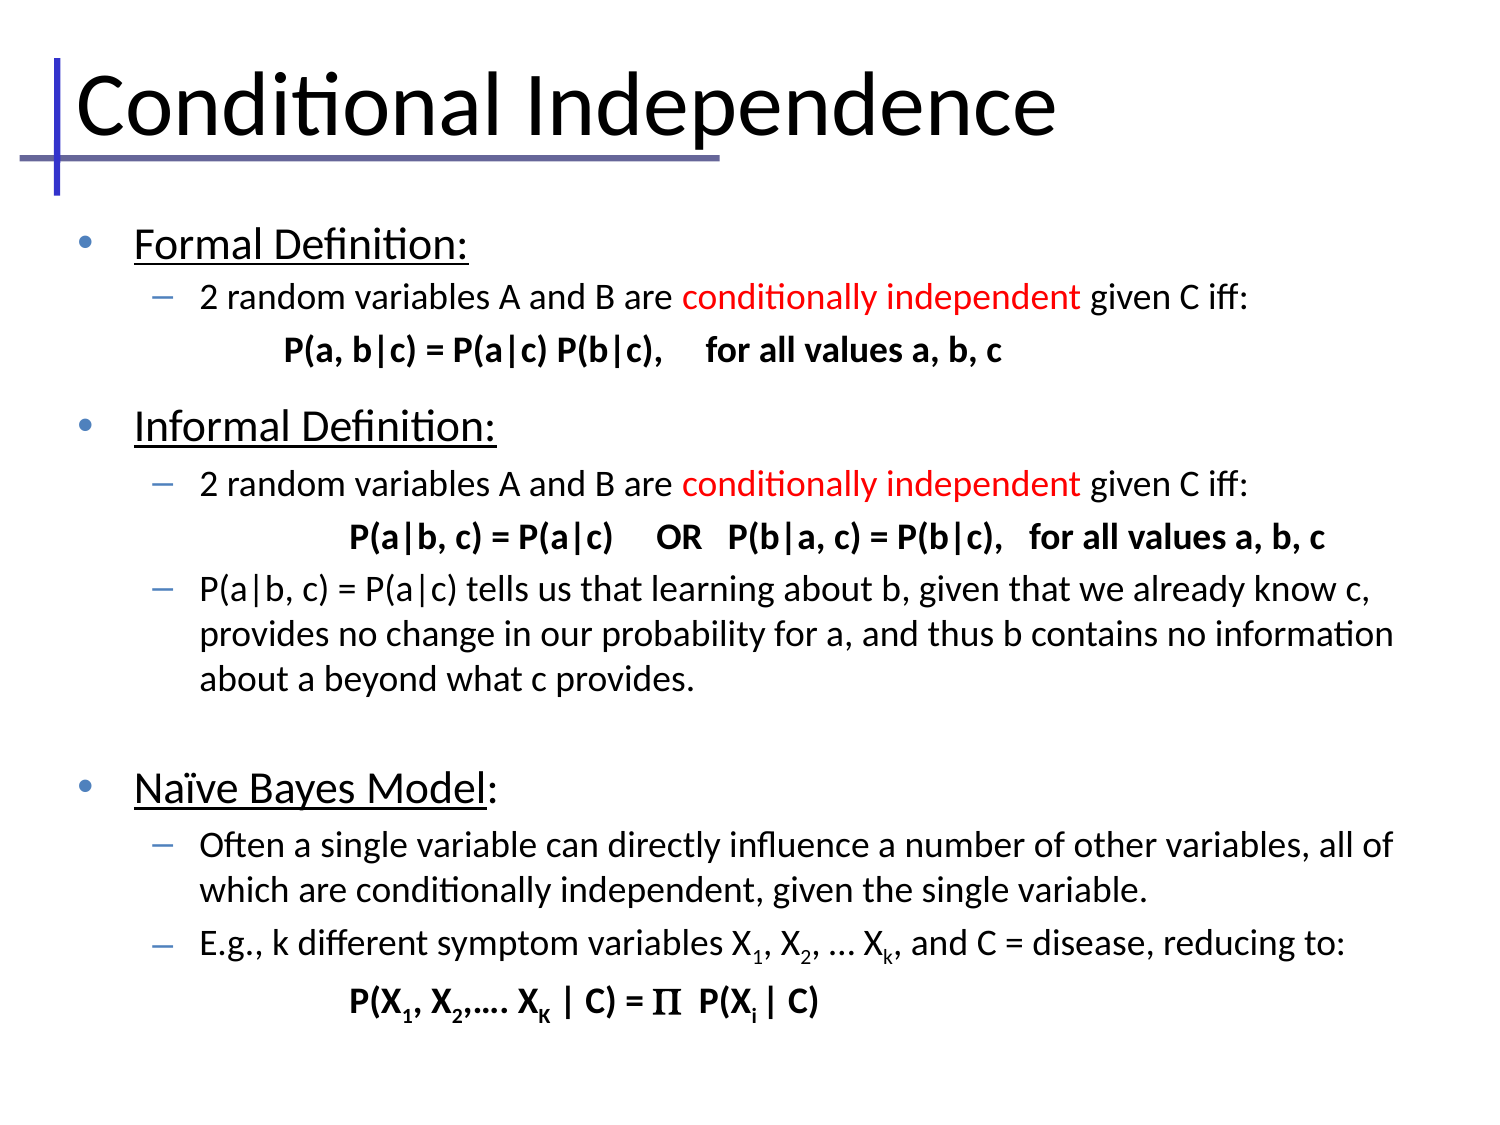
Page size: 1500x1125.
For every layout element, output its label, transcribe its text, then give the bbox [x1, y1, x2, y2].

title Conditional Independence [61, 14, 1399, 183]
list Formal Definition: 2 random variables A and B are conditionally independent given C iff: P(a, b|c) = P(a|c) P(b|c), for all values a, b, c Informal Definition: 2 random variables A and B are conditionally independent given C iff: P(a|b, c) = P(a|c) OR P(b|a, c) = P(b|c), for all values a, b, c P(a|b, c) = P(a|c) tells us that learning about b, given that we already know c, provides no change in our probability for a, and thus b contains no information about a beyond what c provides. Naïve Bayes Model: Often a single variable can directly influence a number of other variables, all of which are conditionally independent, given the single variable. E.g., k different symptom variables X1, X2, … Xk, and C = disease, reducing to: P(X1, X2,…. XK | C) = P P(Xi | C) [62, 212, 1413, 1088]
